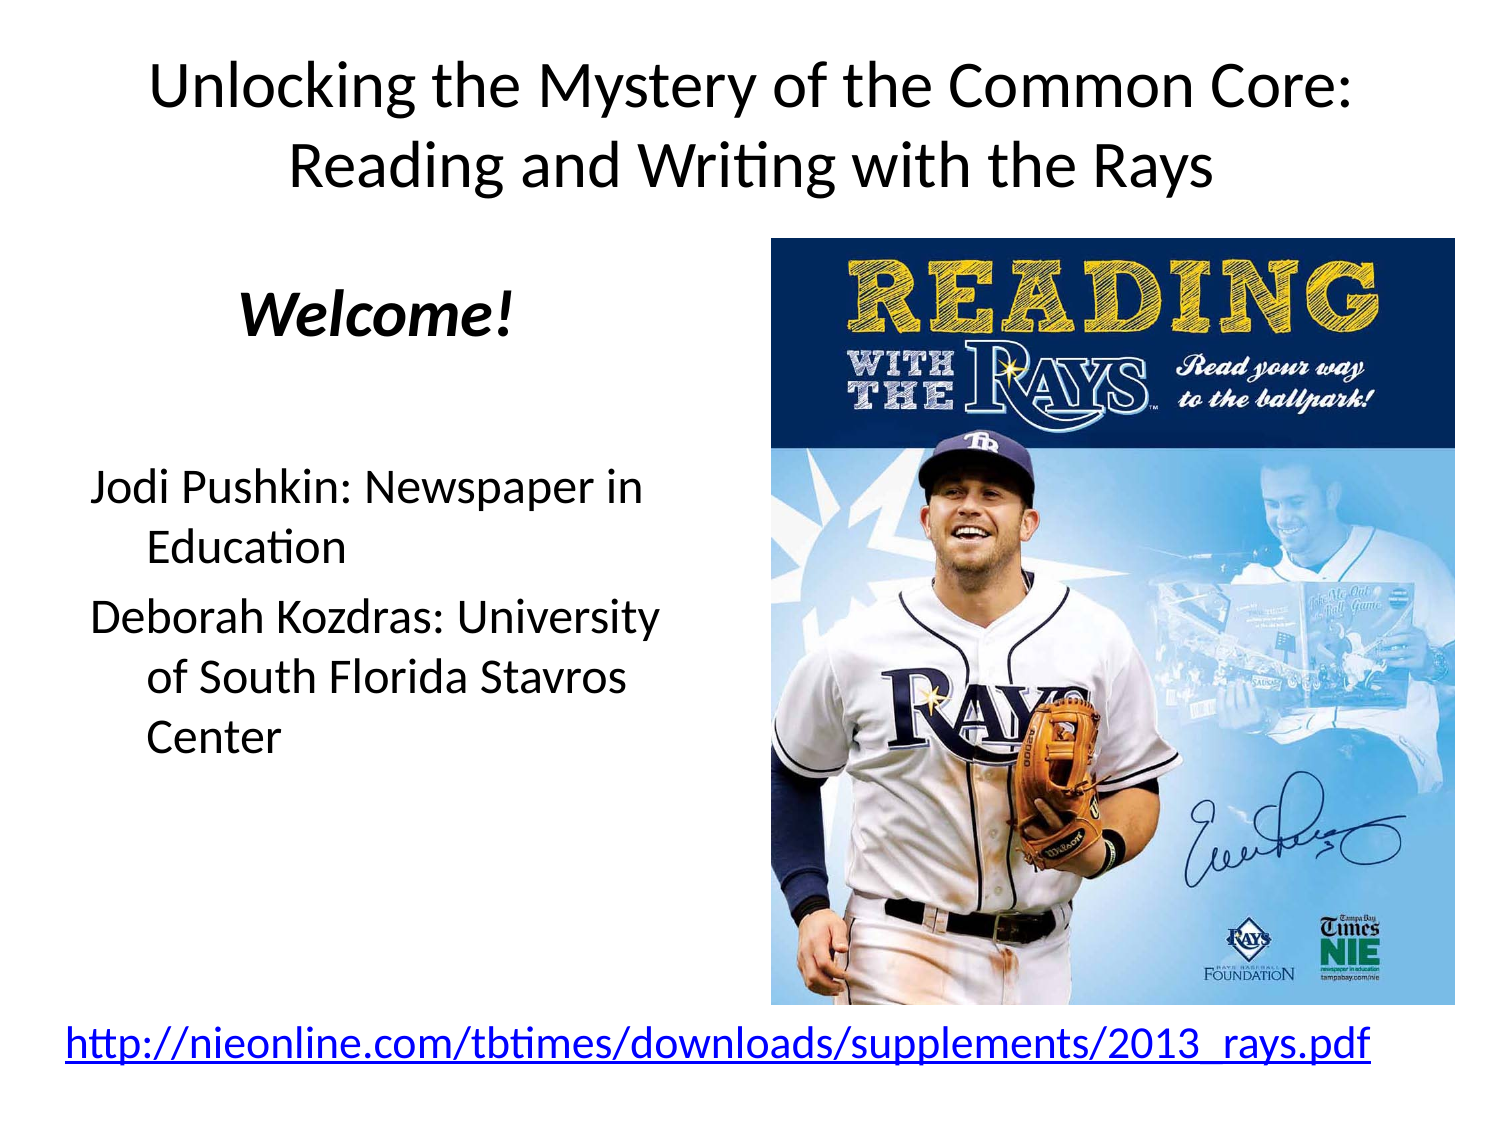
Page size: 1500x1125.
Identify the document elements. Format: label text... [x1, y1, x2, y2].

list Welcome! Jodi Pushkin: Newspaper in Education Deborah Kozdras: University of South Florida Stavros Center [75, 262, 694, 1004]
text_box http://nieonline.com/tbtimes/downloads/supplements/2013_rays.pdf [50, 1004, 1455, 1120]
picture [771, 238, 1455, 1006]
title Unlocking the Mystery of the Common Core: Reading and Writing with the Rays [50, 45, 1455, 196]
